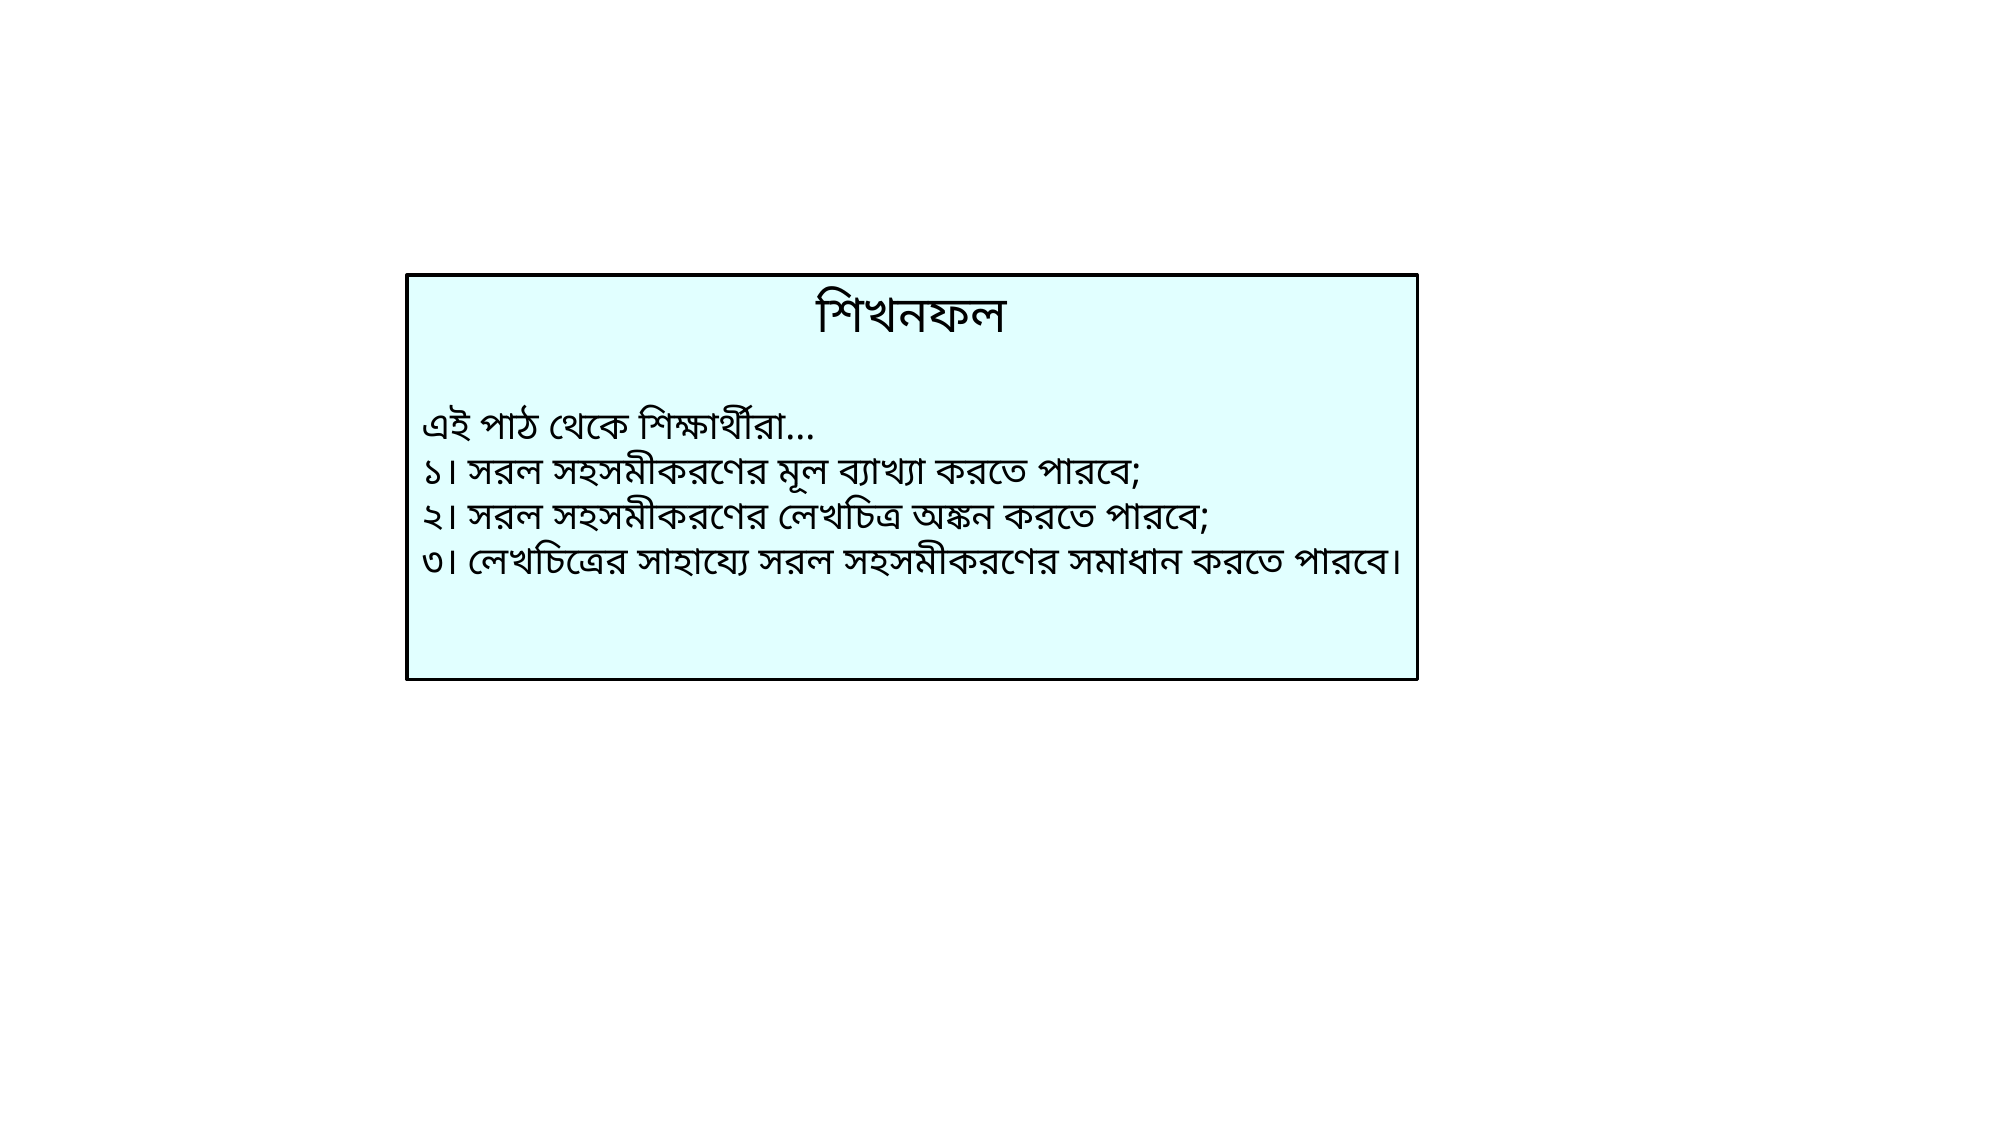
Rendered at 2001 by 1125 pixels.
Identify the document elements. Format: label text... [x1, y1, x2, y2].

text_box শিখনফল এই পাঠ থেকে শিক্ষার্থীরা... ১। সরল সহসমীকরণের মূল ব্যাখ্যা করতে পারবে; ২। সরল সহসমীকরণের লেখচিত্র অঙ্কন করতে পারবে; ৩। লেখচিত্রের সাহায্যে সরল সহসমীকরণের সমাধান করতে পারবে। [406, 274, 1418, 680]
